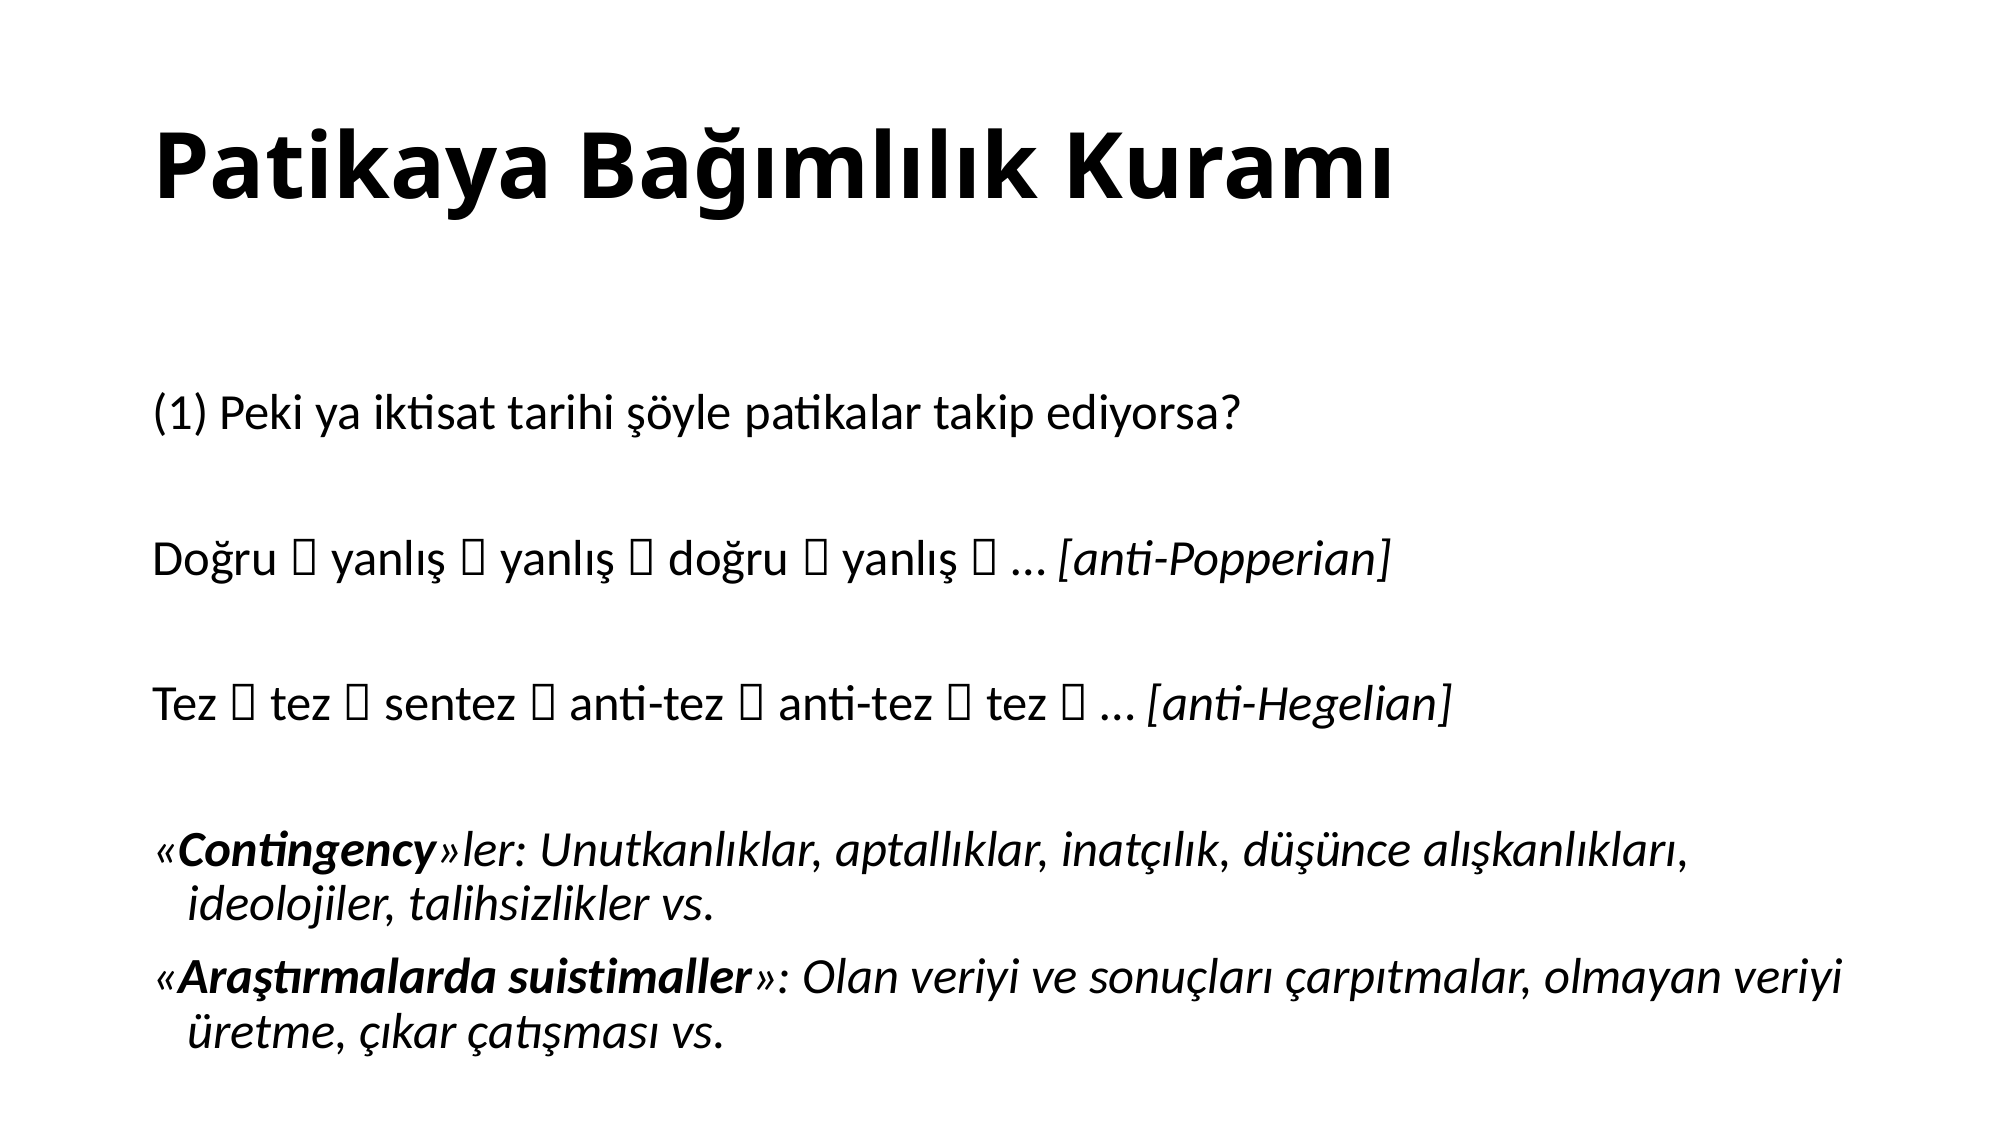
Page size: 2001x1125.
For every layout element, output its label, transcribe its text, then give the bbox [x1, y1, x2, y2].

title Patikaya Bağımlılık Kuramı [137, 59, 1863, 278]
list (1) Peki ya iktisat tarihi şöyle patikalar takip ediyorsa? Doğru  yanlış  yanlış  doğru  yanlış  … [anti-Popperian] Tez  tez  sentez  anti-tez  anti-tez  tez  … [anti-Hegelian] «Contingency»ler: Unutkanlıklar, aptallıklar, inatçılık, düşünce alışkanlıkları, ideolojiler, talihsizlikler vs. «Araştırmalarda suistimaller»: Olan veriyi ve sonuçları çarpıtmalar, olmayan veriyi üretme, çıkar çatışması vs. [137, 299, 1863, 1071]
